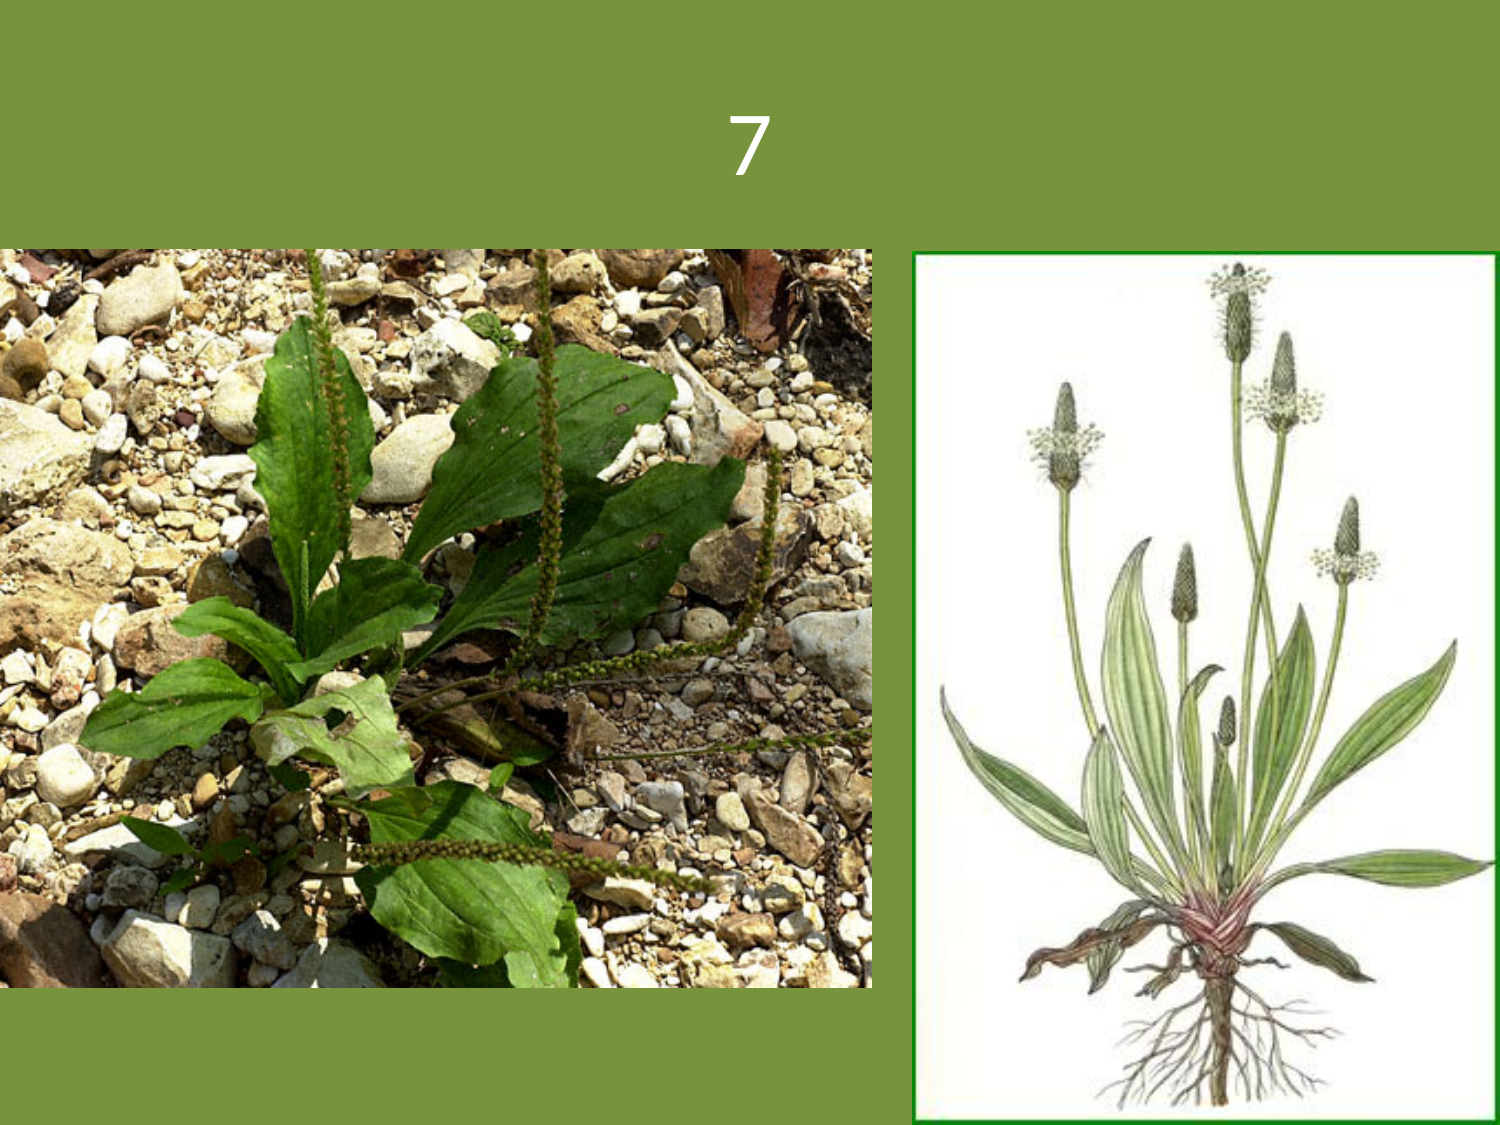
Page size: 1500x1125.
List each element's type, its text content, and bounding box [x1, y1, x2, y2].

title 7 [74, 44, 1426, 233]
picture [0, 249, 873, 988]
picture [912, 251, 1500, 1125]
